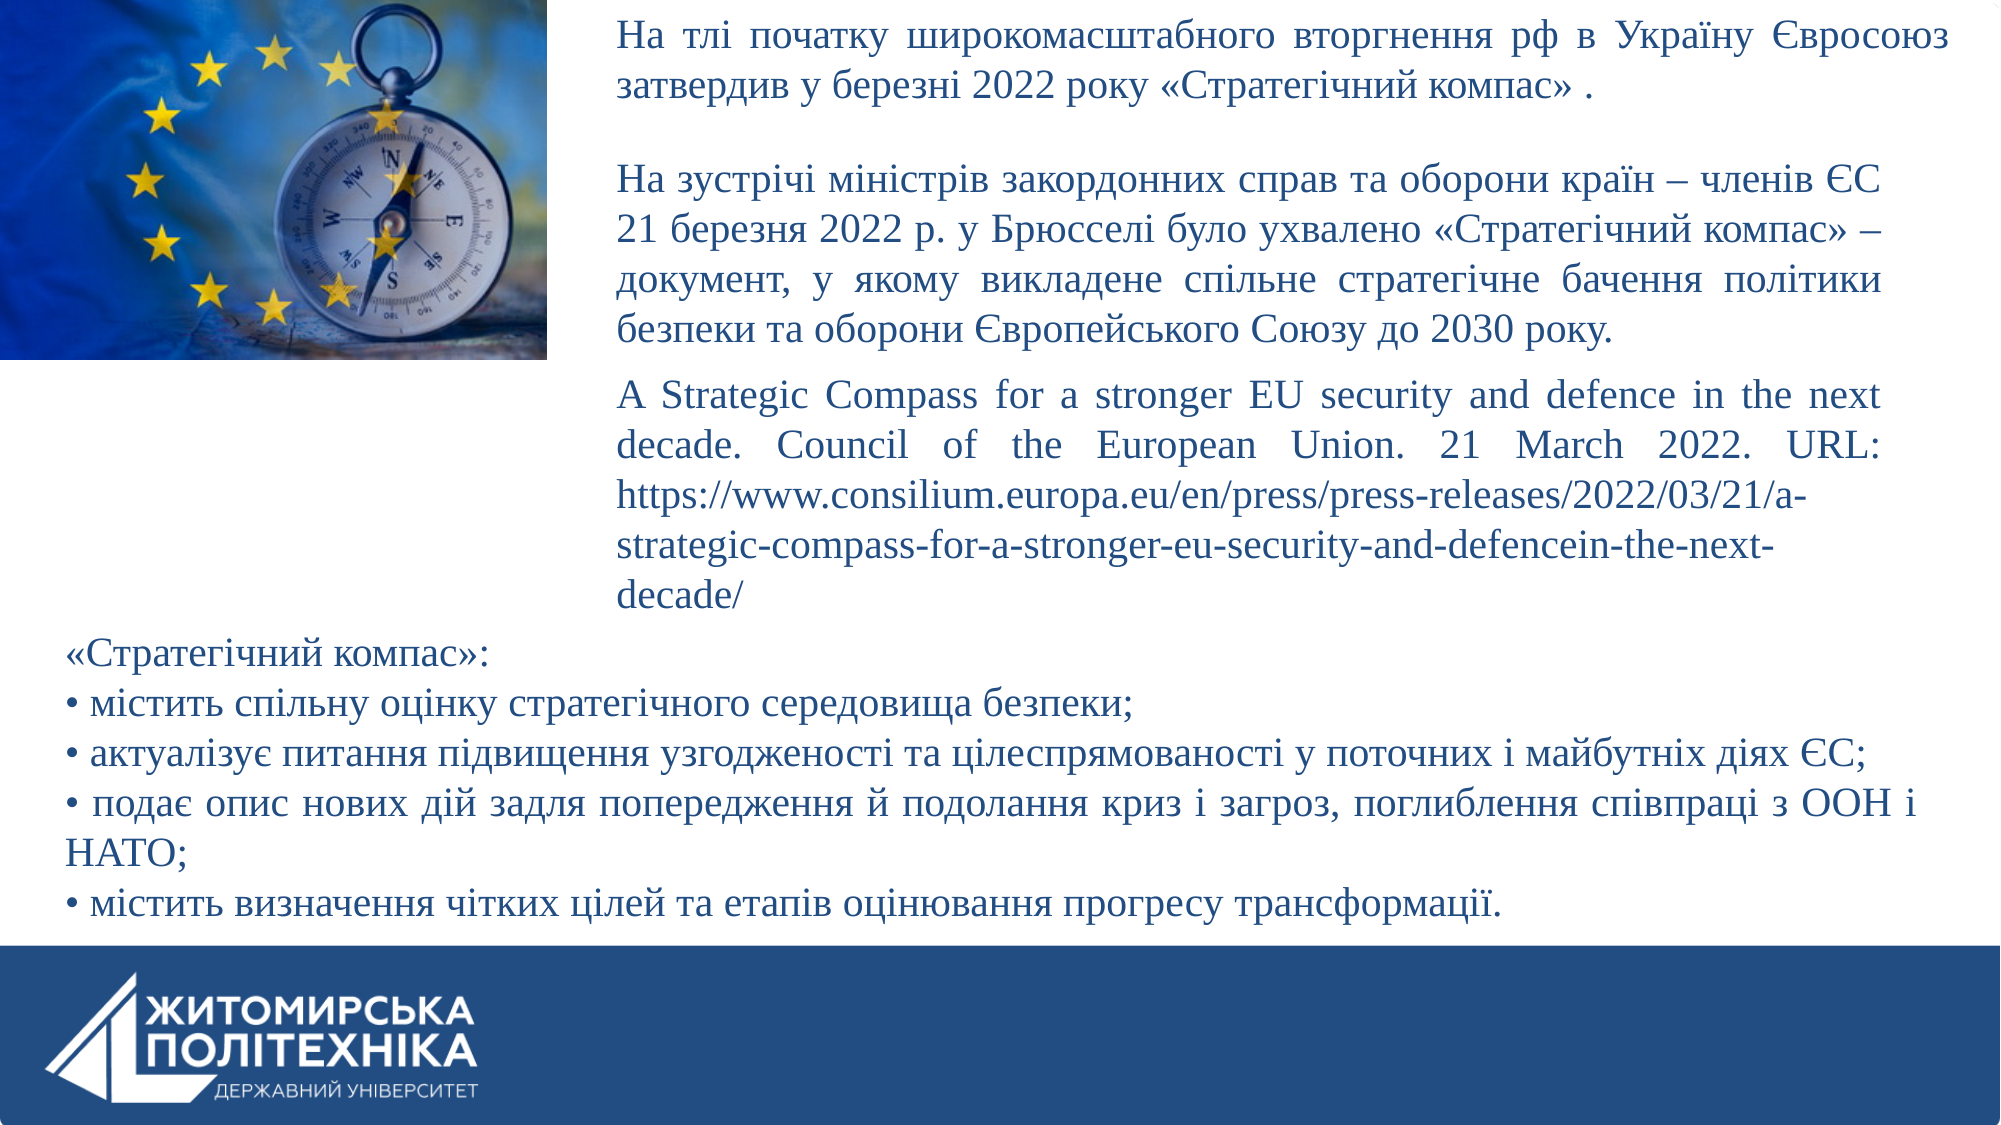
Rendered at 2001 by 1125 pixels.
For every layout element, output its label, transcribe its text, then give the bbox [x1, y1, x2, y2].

text_box На тлі початку широкомасштабного вторгнення рф в Україну Євросоюз затвердив у березні 2022 року «Стратегічний компас» . [601, 0, 1965, 115]
text_box A Strategic Compass for a stronger EU security and defence in the next decade. Council of the European Union. 21 March 2022. URL: https://www.consilium.europa.eu/en/press/press-releases/2022/03/21/a-strategic-compass-for-a-stronger-eu-security-and-defencein-the-next-decade/ [601, 359, 1897, 617]
picture [0, 0, 2000, 1125]
text_box На зустрічі міністрів закордонних справ та оборони країн – членів ЄС 21 березня 2022 р. у Брюсселі було ухвалено «Стратегічний компас» – документ, у якому викладене спільне стратегічне бачення політики безпеки та оборони Європейського Союзу до 2030 року. [601, 143, 1897, 359]
text_box «Стратегічний компас»: • містить спільну оцінку стратегічного середовища безпеки; • актуалізує питання підвищення узгодженості та цілеспрямованості у поточних і майбутніх діях ЄС; • подає опис нових дій задля попередження й подолання криз і загроз, поглиблення співпраці з ООН і НАТО; • містить визначення чітких цілей та етапів оцінювання прогресу трансформації. [50, 617, 1933, 933]
